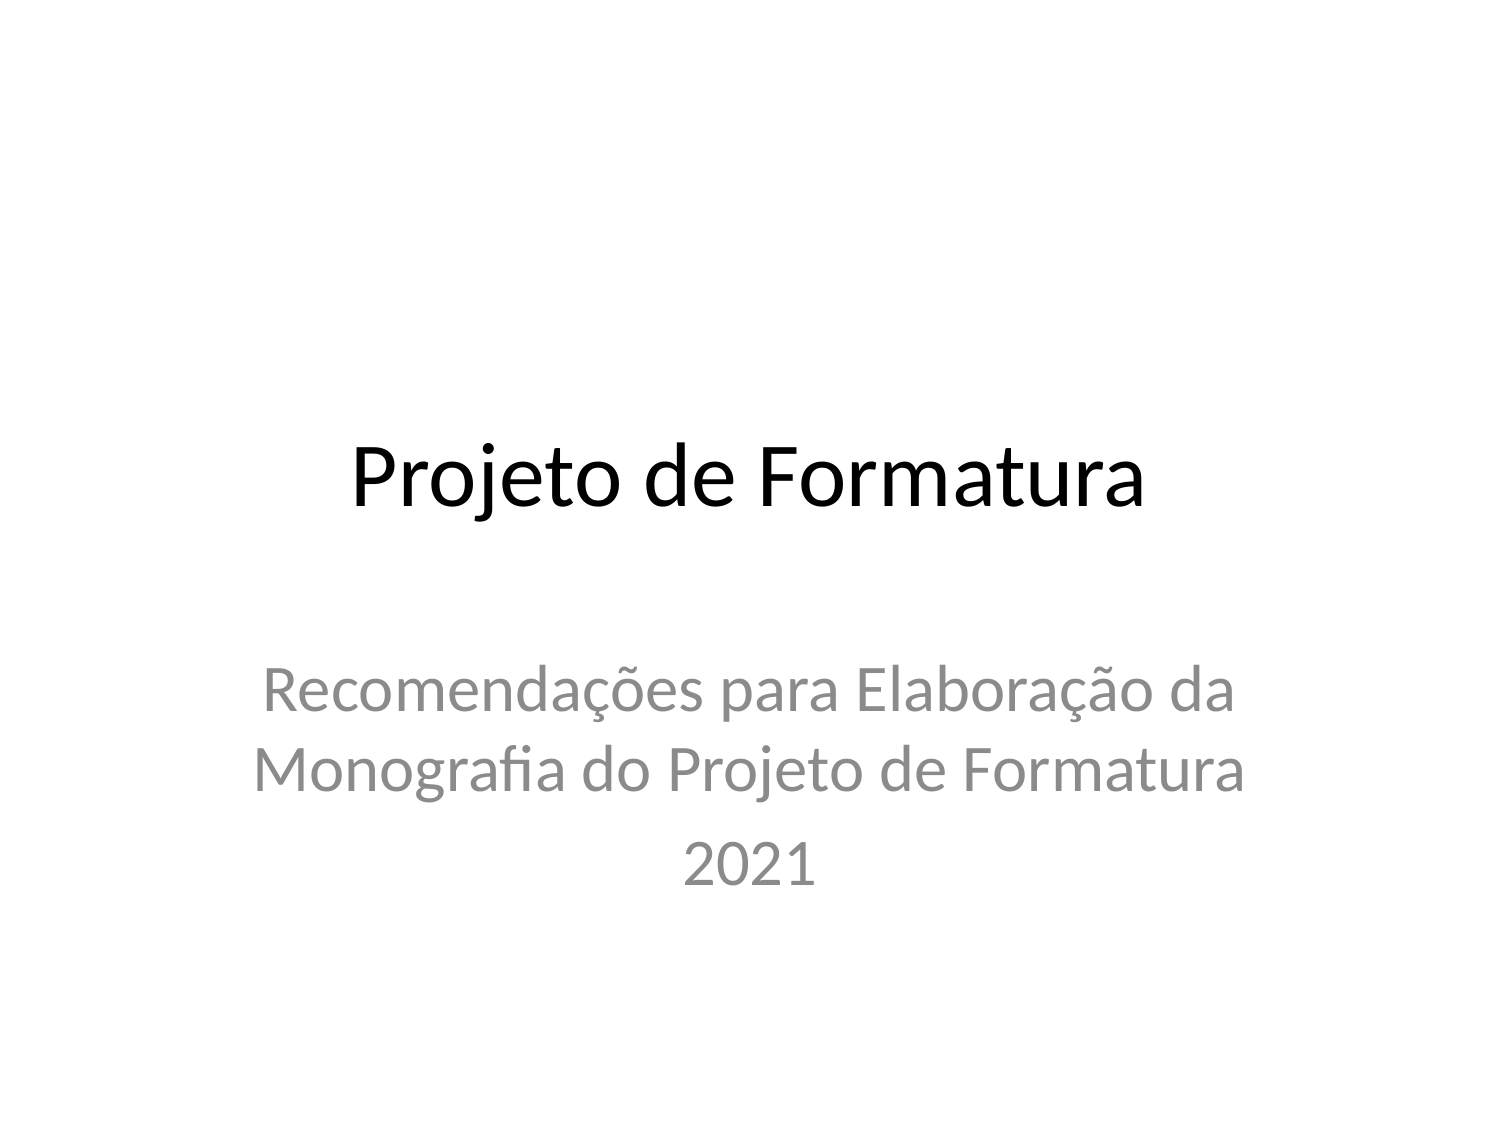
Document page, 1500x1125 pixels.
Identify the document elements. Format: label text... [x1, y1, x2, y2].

subtitle Recomendações para Elaboração da Monografia do Projeto de Formatura 2021 [225, 637, 1275, 925]
title Projeto de Formatura [112, 349, 1388, 591]
